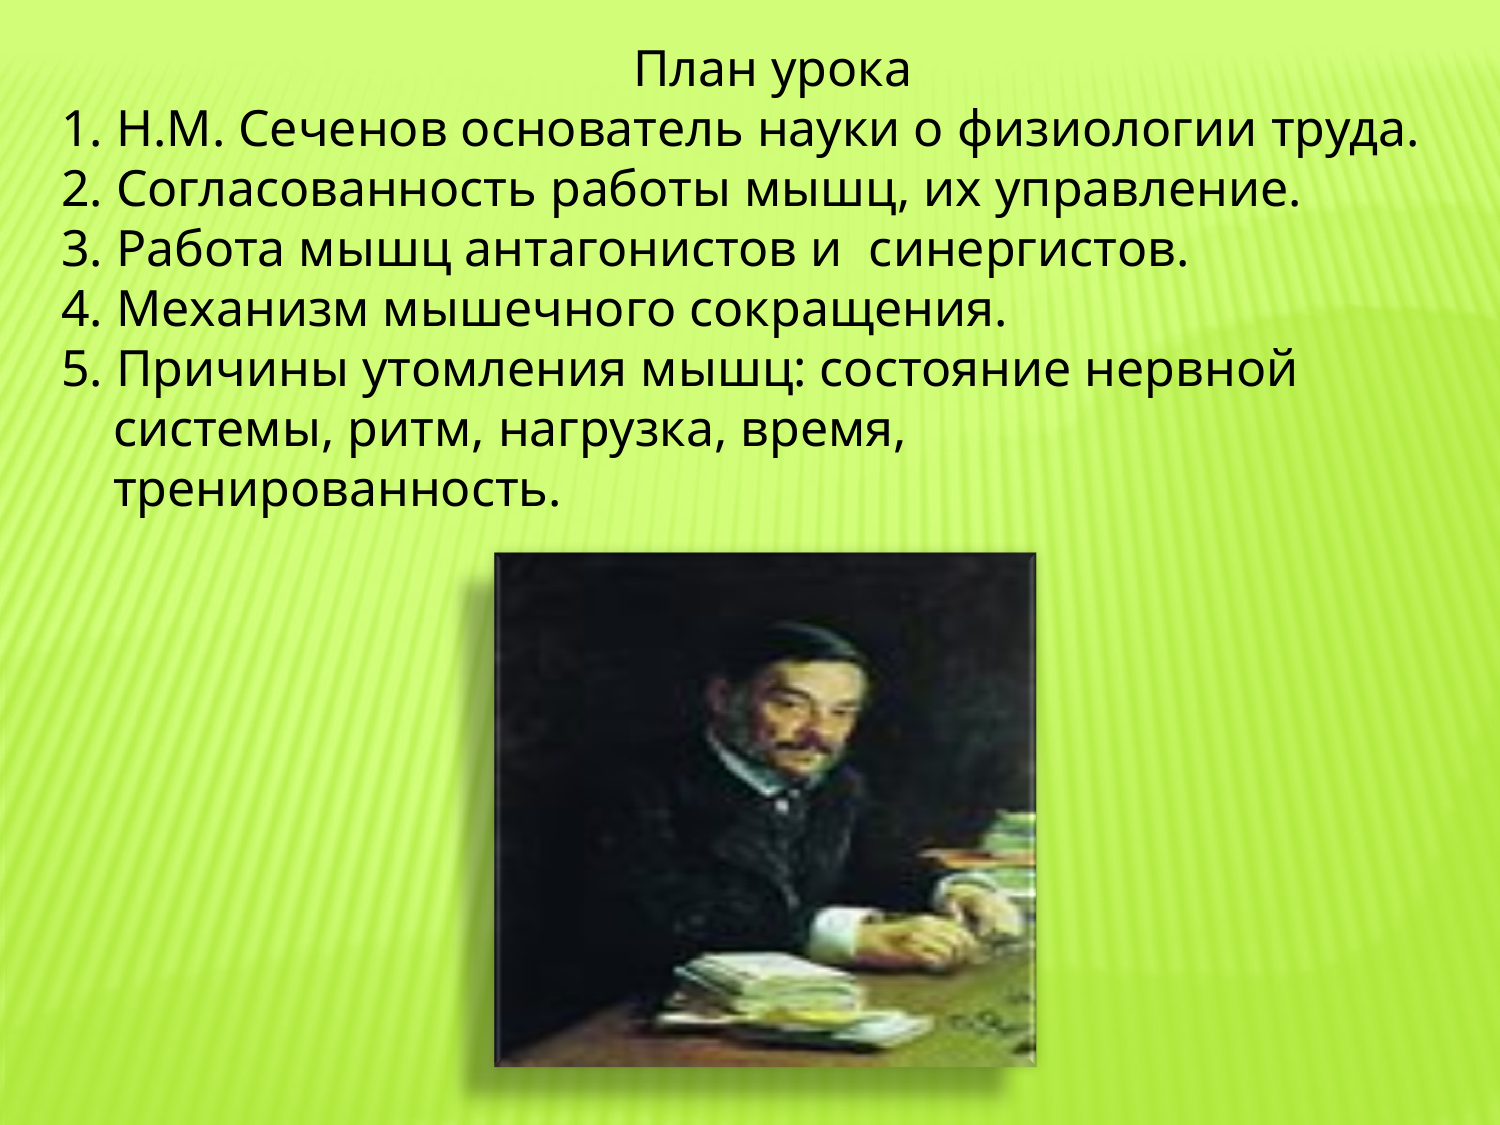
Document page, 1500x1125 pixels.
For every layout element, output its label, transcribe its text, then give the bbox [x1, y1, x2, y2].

text_box План урока 1. Н.М. Сеченов основатель науки о физиологии труда. 2. Согласованность работы мышц, их управление. 3. Работа мышц антагонистов и синергистов. 4. Механизм мышечного сокращения. 5. Причины утомления мышц: состояние нервной системы, ритм, нагрузка, время, тренированность. [46, 29, 1500, 675]
picture [436, 550, 1037, 1125]
